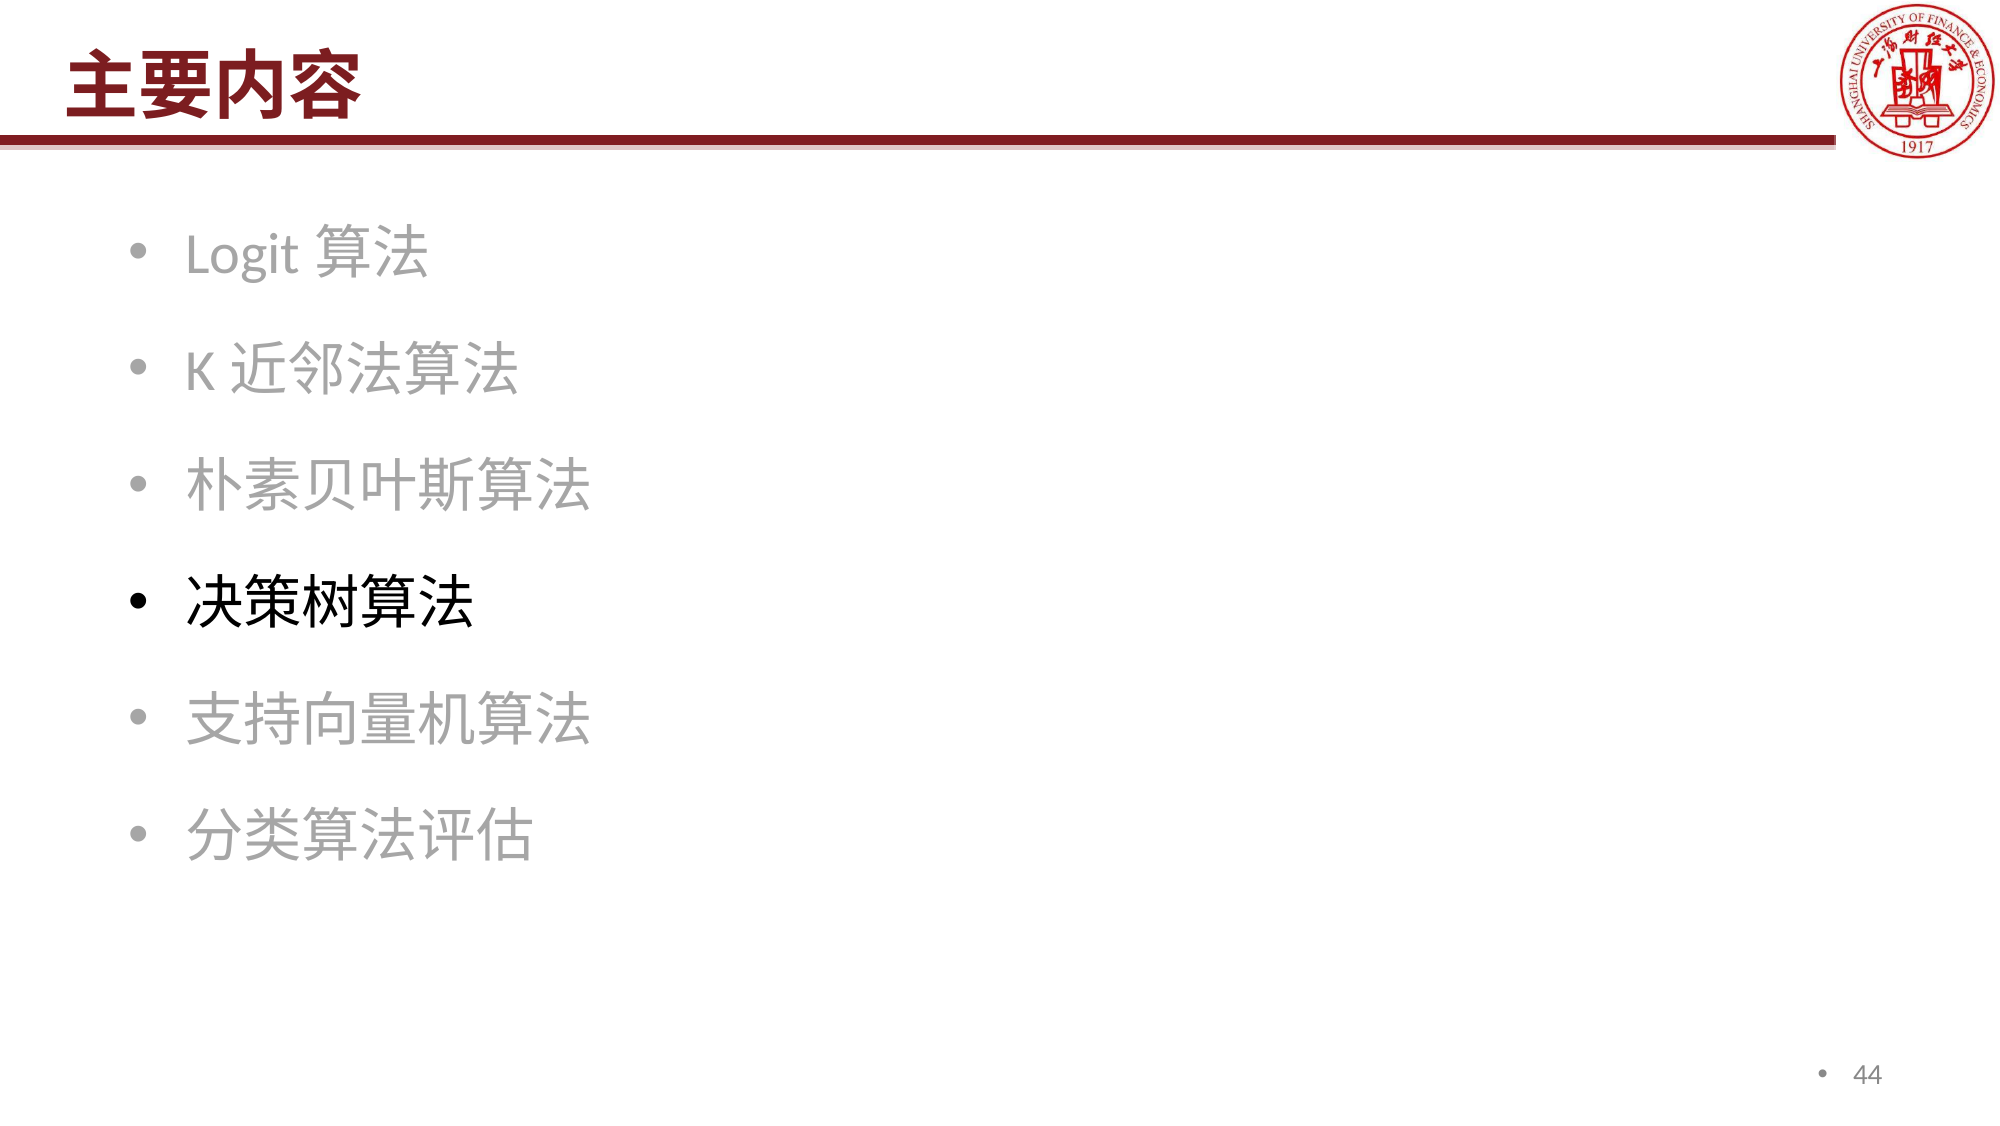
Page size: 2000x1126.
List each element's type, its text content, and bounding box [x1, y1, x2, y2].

text_box Logit算法 K近邻法算法 朴素贝叶斯算法 决策树算法 支持向量机算法 分类算法评估 [113, 172, 1638, 929]
picture [0, 1, 2000, 163]
slide_number 44 [1433, 1042, 1900, 1103]
text_box 主要内容 [48, 29, 1365, 135]
